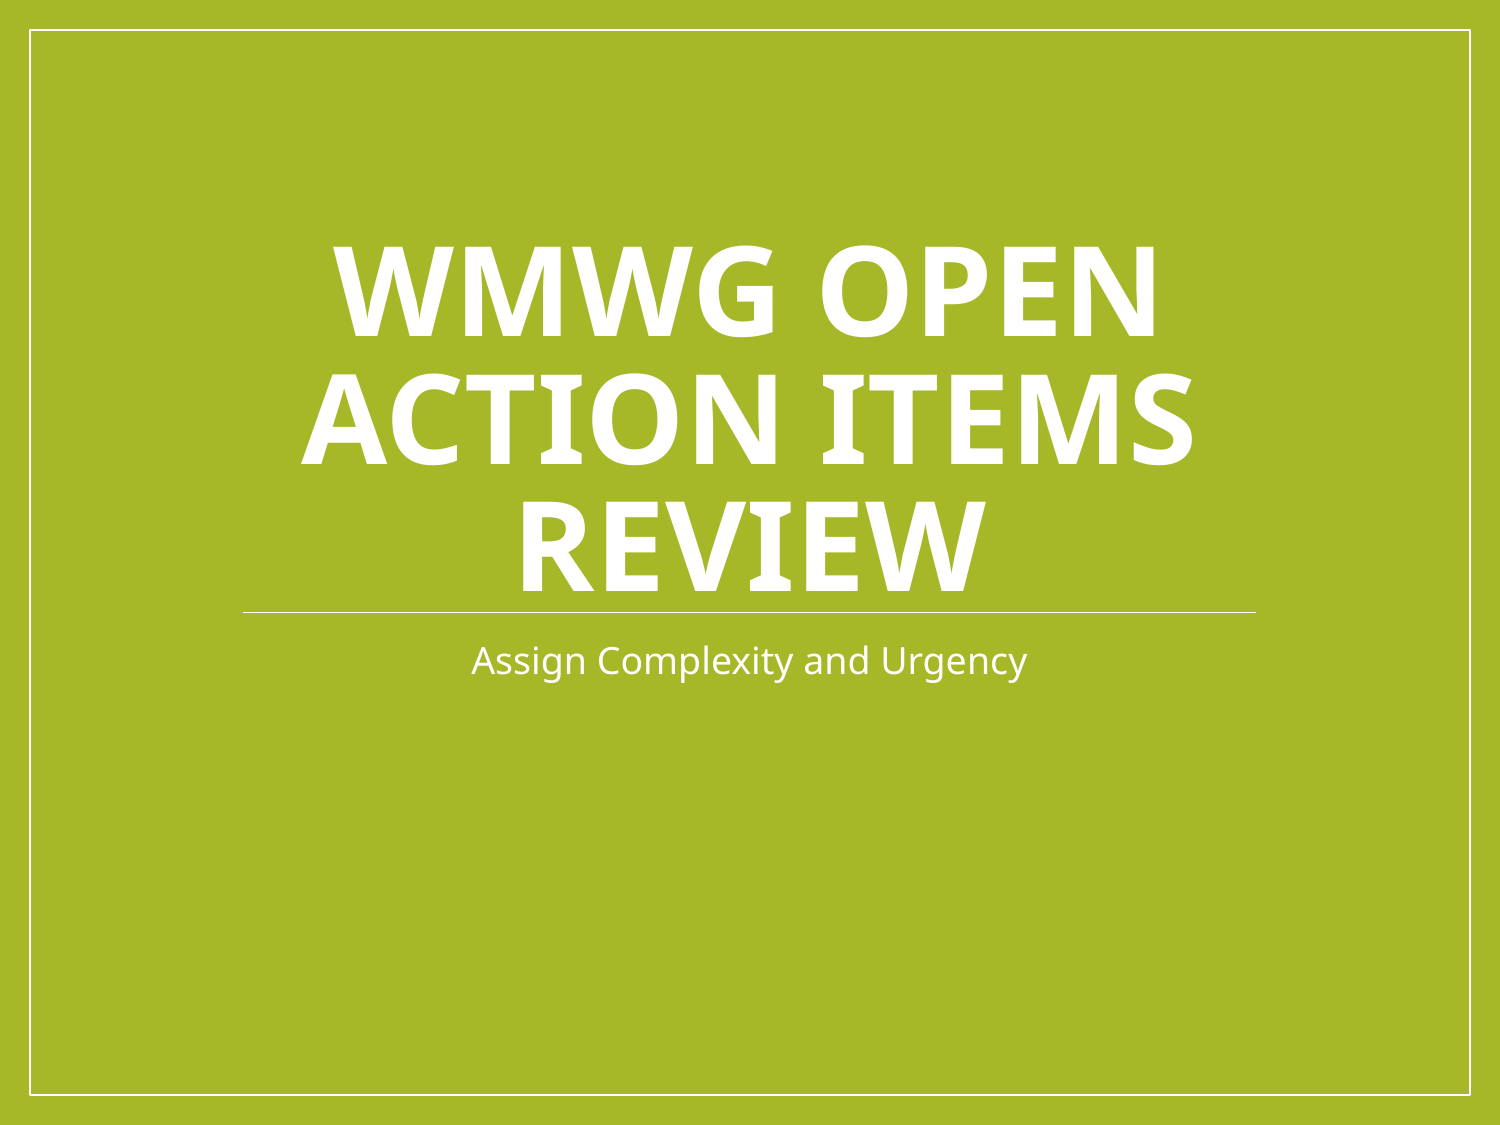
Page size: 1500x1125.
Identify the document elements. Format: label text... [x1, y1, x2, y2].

title WMWG Open Action Items Review [136, 144, 1363, 625]
subtitle Assign Complexity and Urgency [210, 634, 1289, 863]
